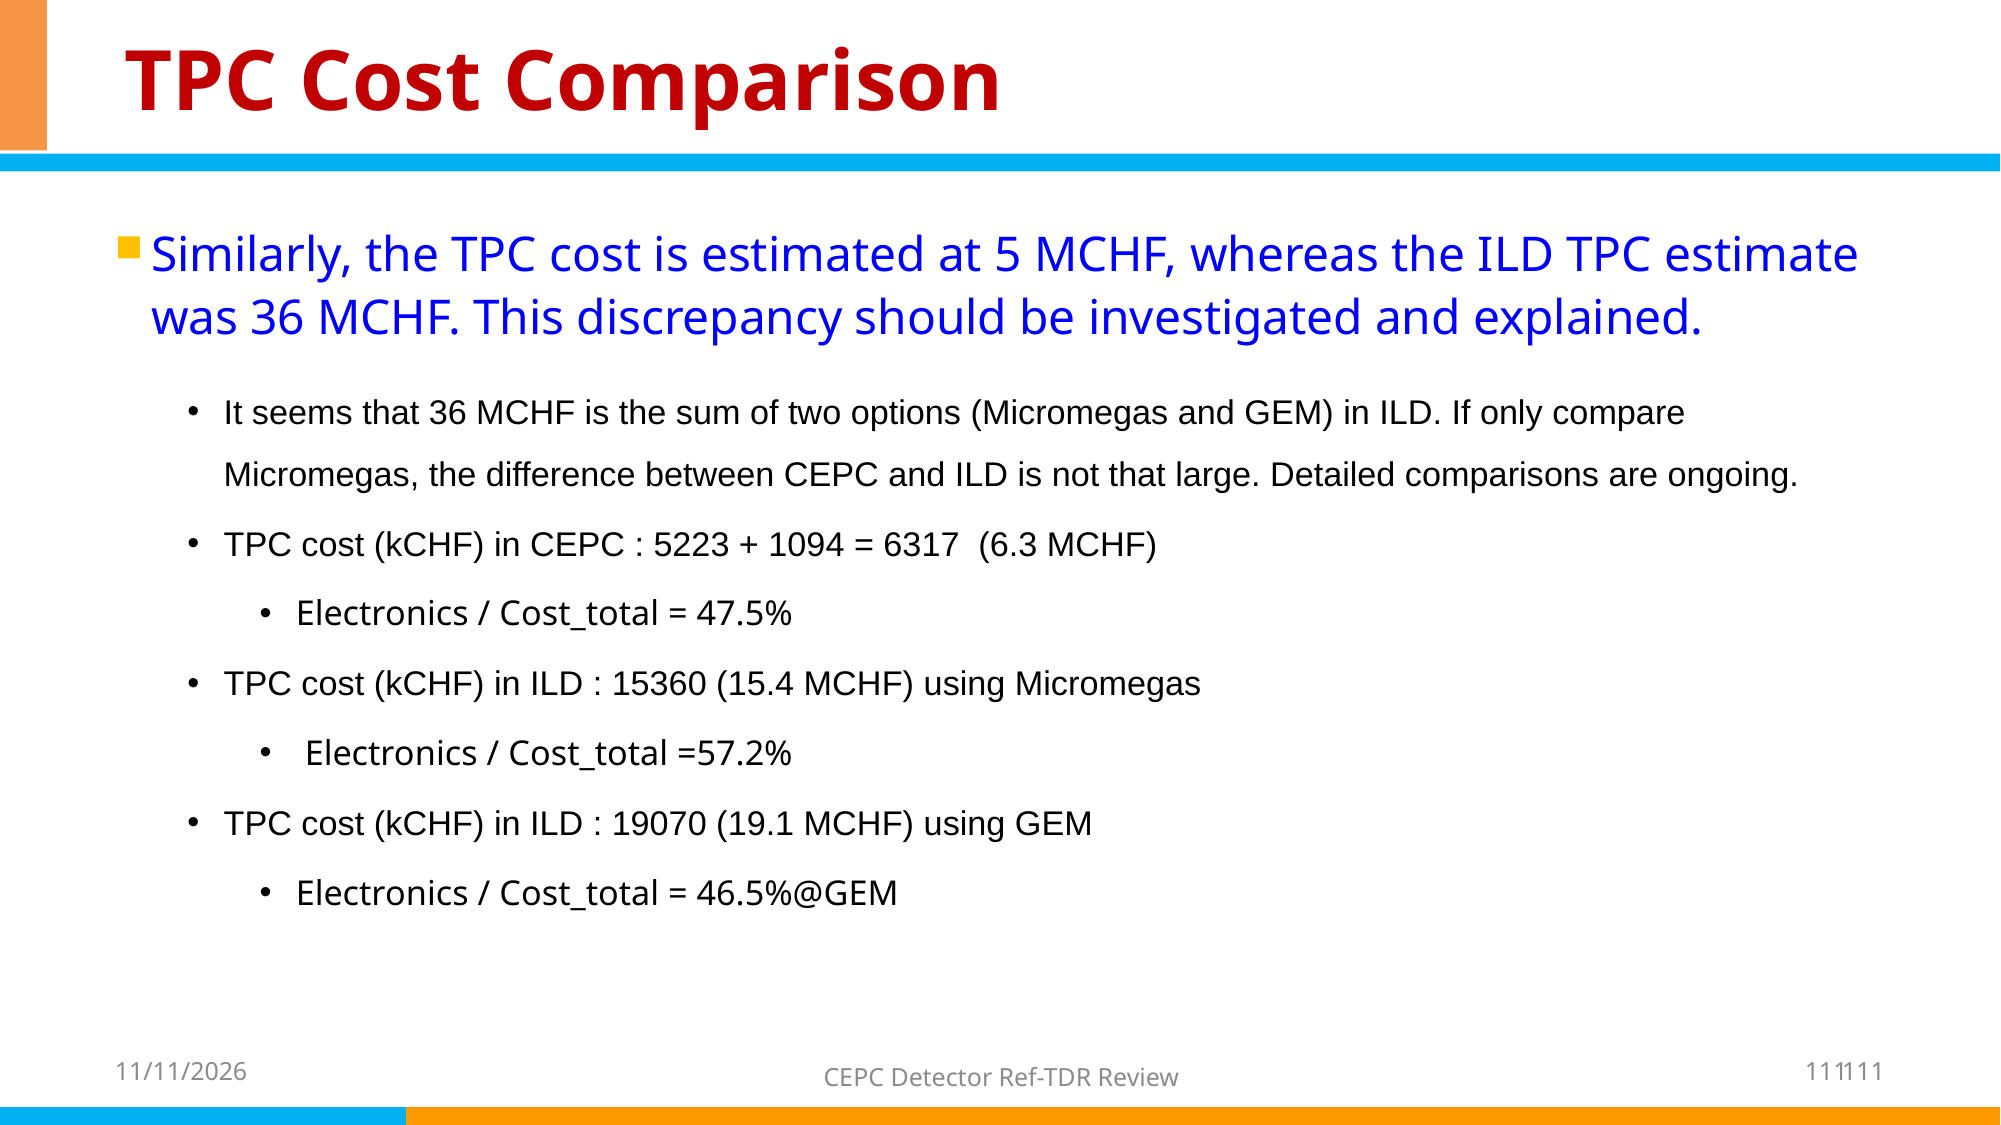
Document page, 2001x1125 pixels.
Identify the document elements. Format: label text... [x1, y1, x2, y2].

list Similarly, the TPC cost is estimated at 5 MCHF, whereas the ILD TPC estimate was 36 MCHF. This discrepancy should be investigated and explained. It seems that 36 MCHF is the sum of two options (Micromegas and GEM) in ILD. If only compare Micromegas, the difference between CEPC and ILD is not that large. Detailed comparisons are ongoing. TPC cost (kCHF) in CEPC : 5223 + 1094 = 6317 (6.3 MCHF) Electronics / Cost_total = 47.5% TPC cost (kCHF) in ILD : 15360 (15.4 MCHF) using Micromegas Electronics / Cost_total =57.2% TPC cost (kCHF) in ILD : 19070 (19.1 MCHF) using GEM Electronics / Cost_total = 46.5%@GEM [99, 210, 1900, 1005]
slide_number 111 [1412, 1042, 1863, 1103]
title TPC Cost Comparison [109, 23, 1875, 143]
